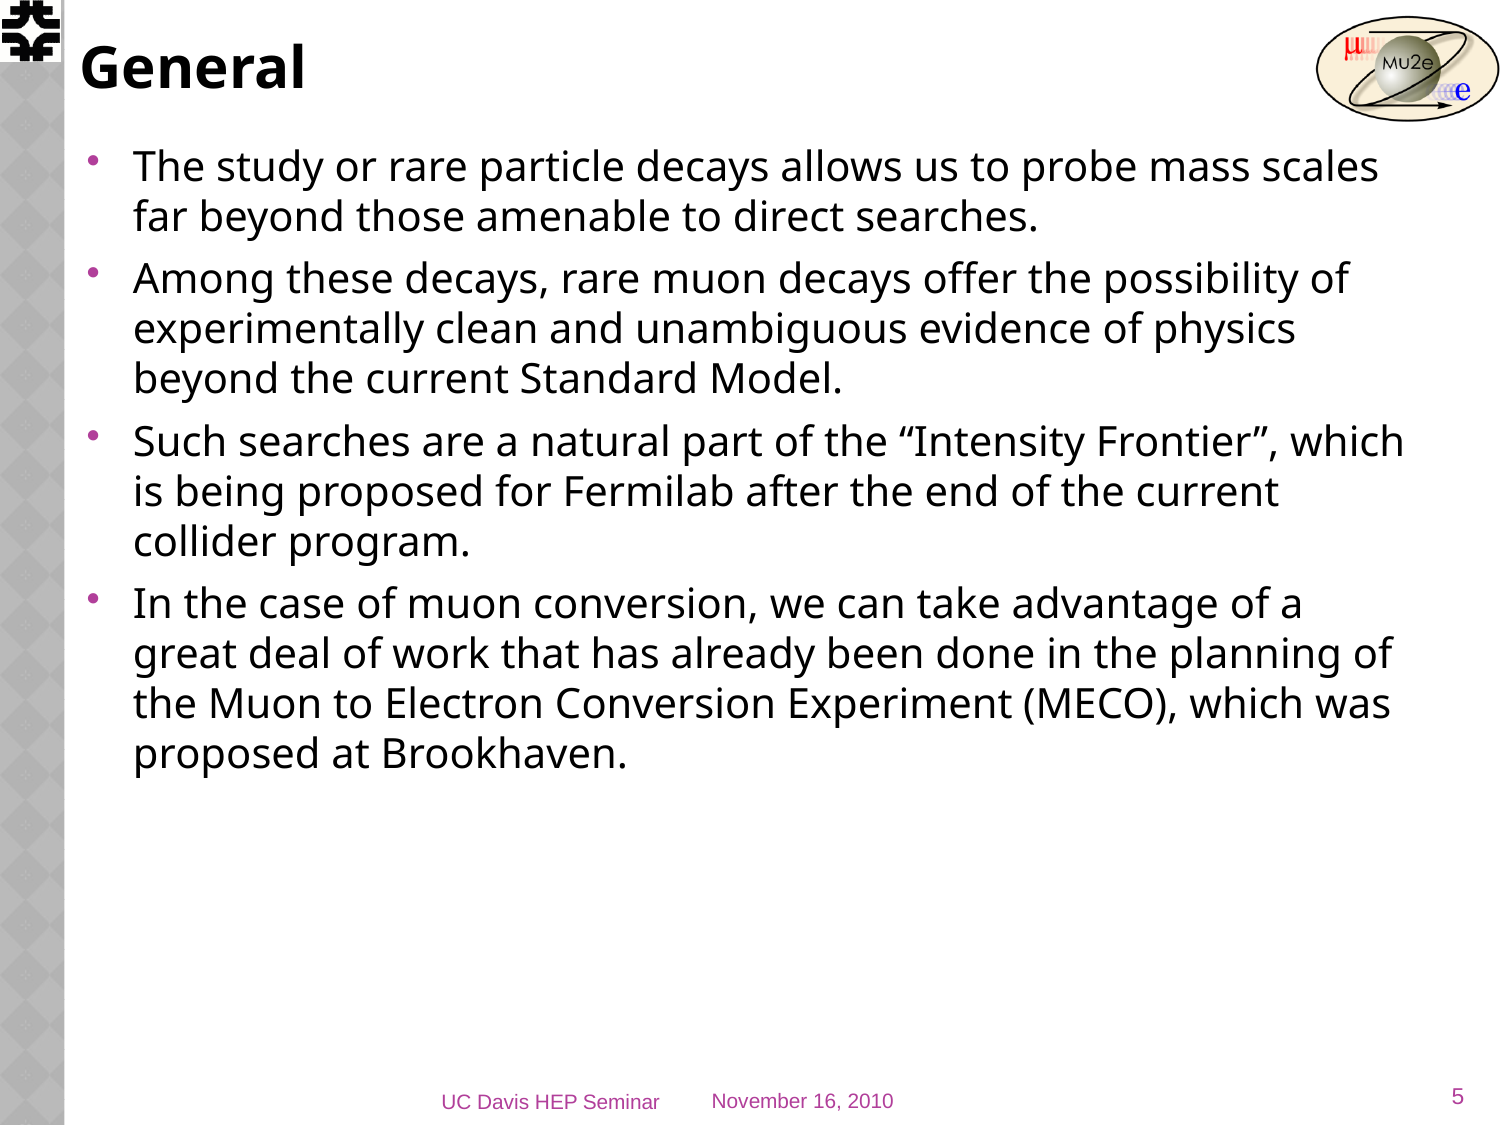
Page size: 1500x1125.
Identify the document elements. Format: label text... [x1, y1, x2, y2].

text_box [0, 0, 65, 1125]
list The study or rare particle decays allows us to probe mass scales far beyond those amenable to direct searches. Among these decays, rare muon decays offer the possibility of experimentally clean and unambiguous evidence of physics beyond the current Standard Model. Such searches are a natural part of the “Intensity Frontier”, which is being proposed for Fermilab after the end of the current collider program. In the case of muon conversion, we can take advantage of a great deal of work that has already been done in the planning of the Muon to Electron Conversion Experiment (MECO), which was proposed at Brookhaven. [72, 131, 1428, 1043]
title General [72, 27, 1313, 101]
slide_number 5 [1367, 1071, 1465, 1110]
picture [0, 0, 61, 62]
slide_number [696, 1075, 1025, 1114]
footer UC Davis HEP Seminar [75, 1075, 675, 1114]
picture [1315, 15, 1500, 122]
